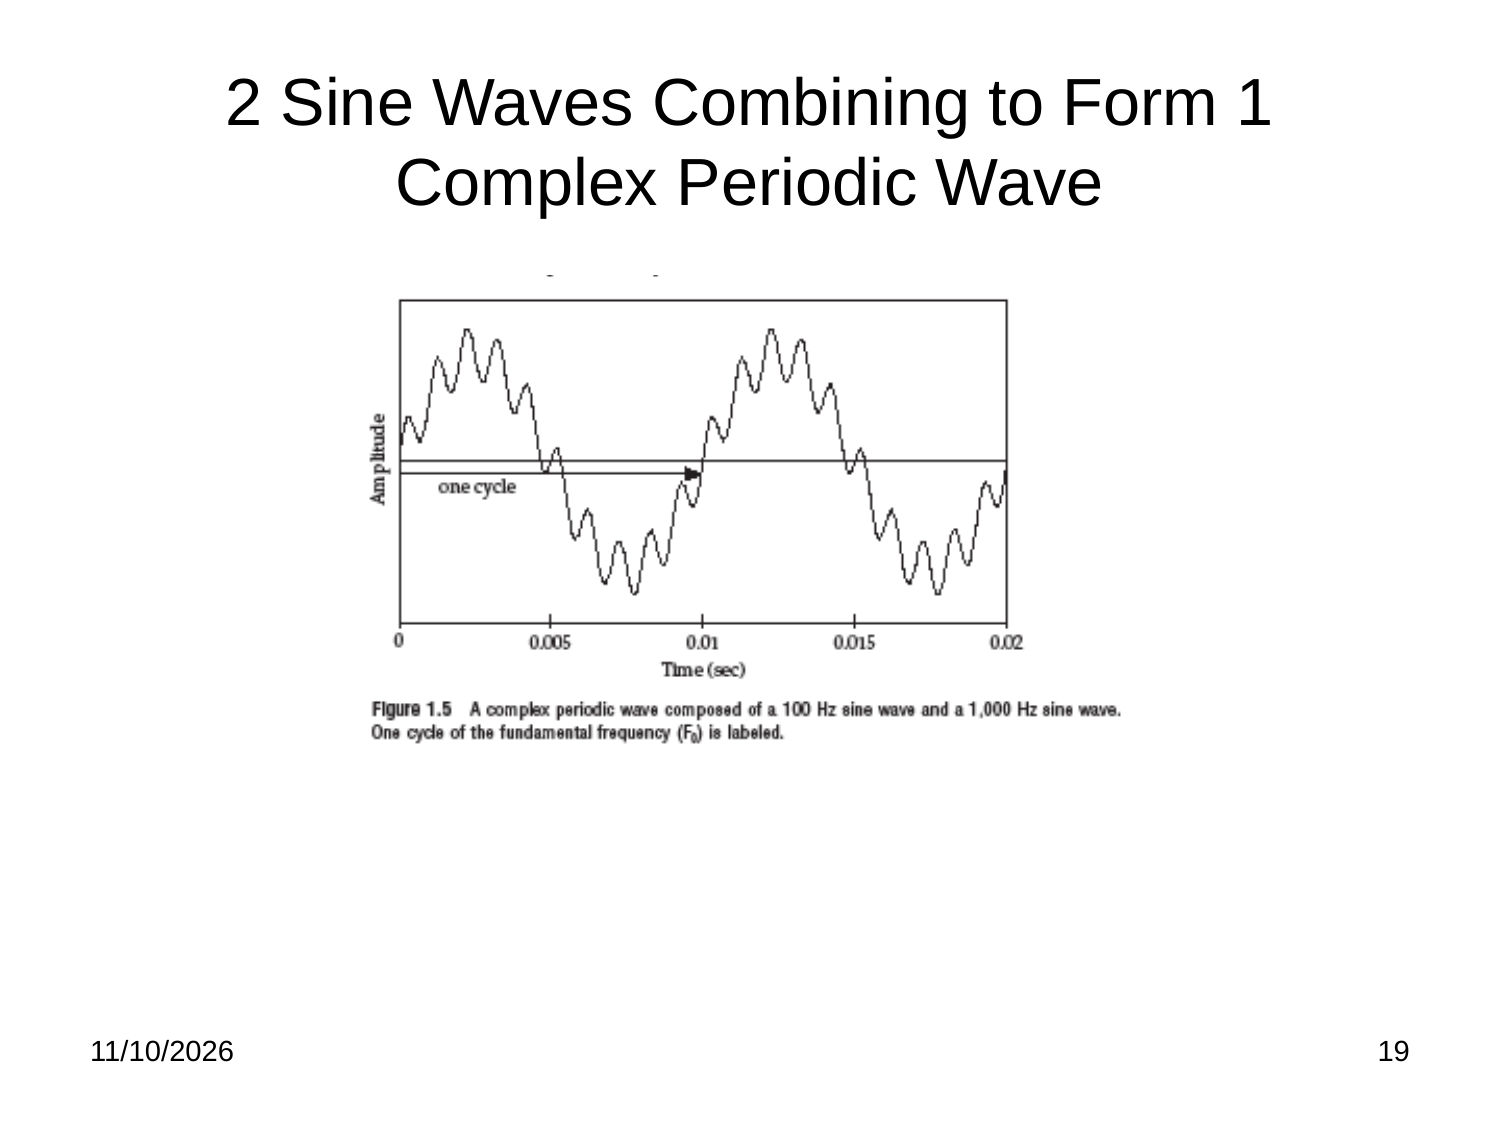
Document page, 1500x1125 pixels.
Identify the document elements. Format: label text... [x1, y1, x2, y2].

slide_number 19 [1074, 1024, 1426, 1103]
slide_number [74, 1024, 426, 1103]
picture [237, 274, 1188, 801]
title 2 Sine Waves Combining to Form 1 Complex Periodic Wave [75, 45, 1425, 233]
